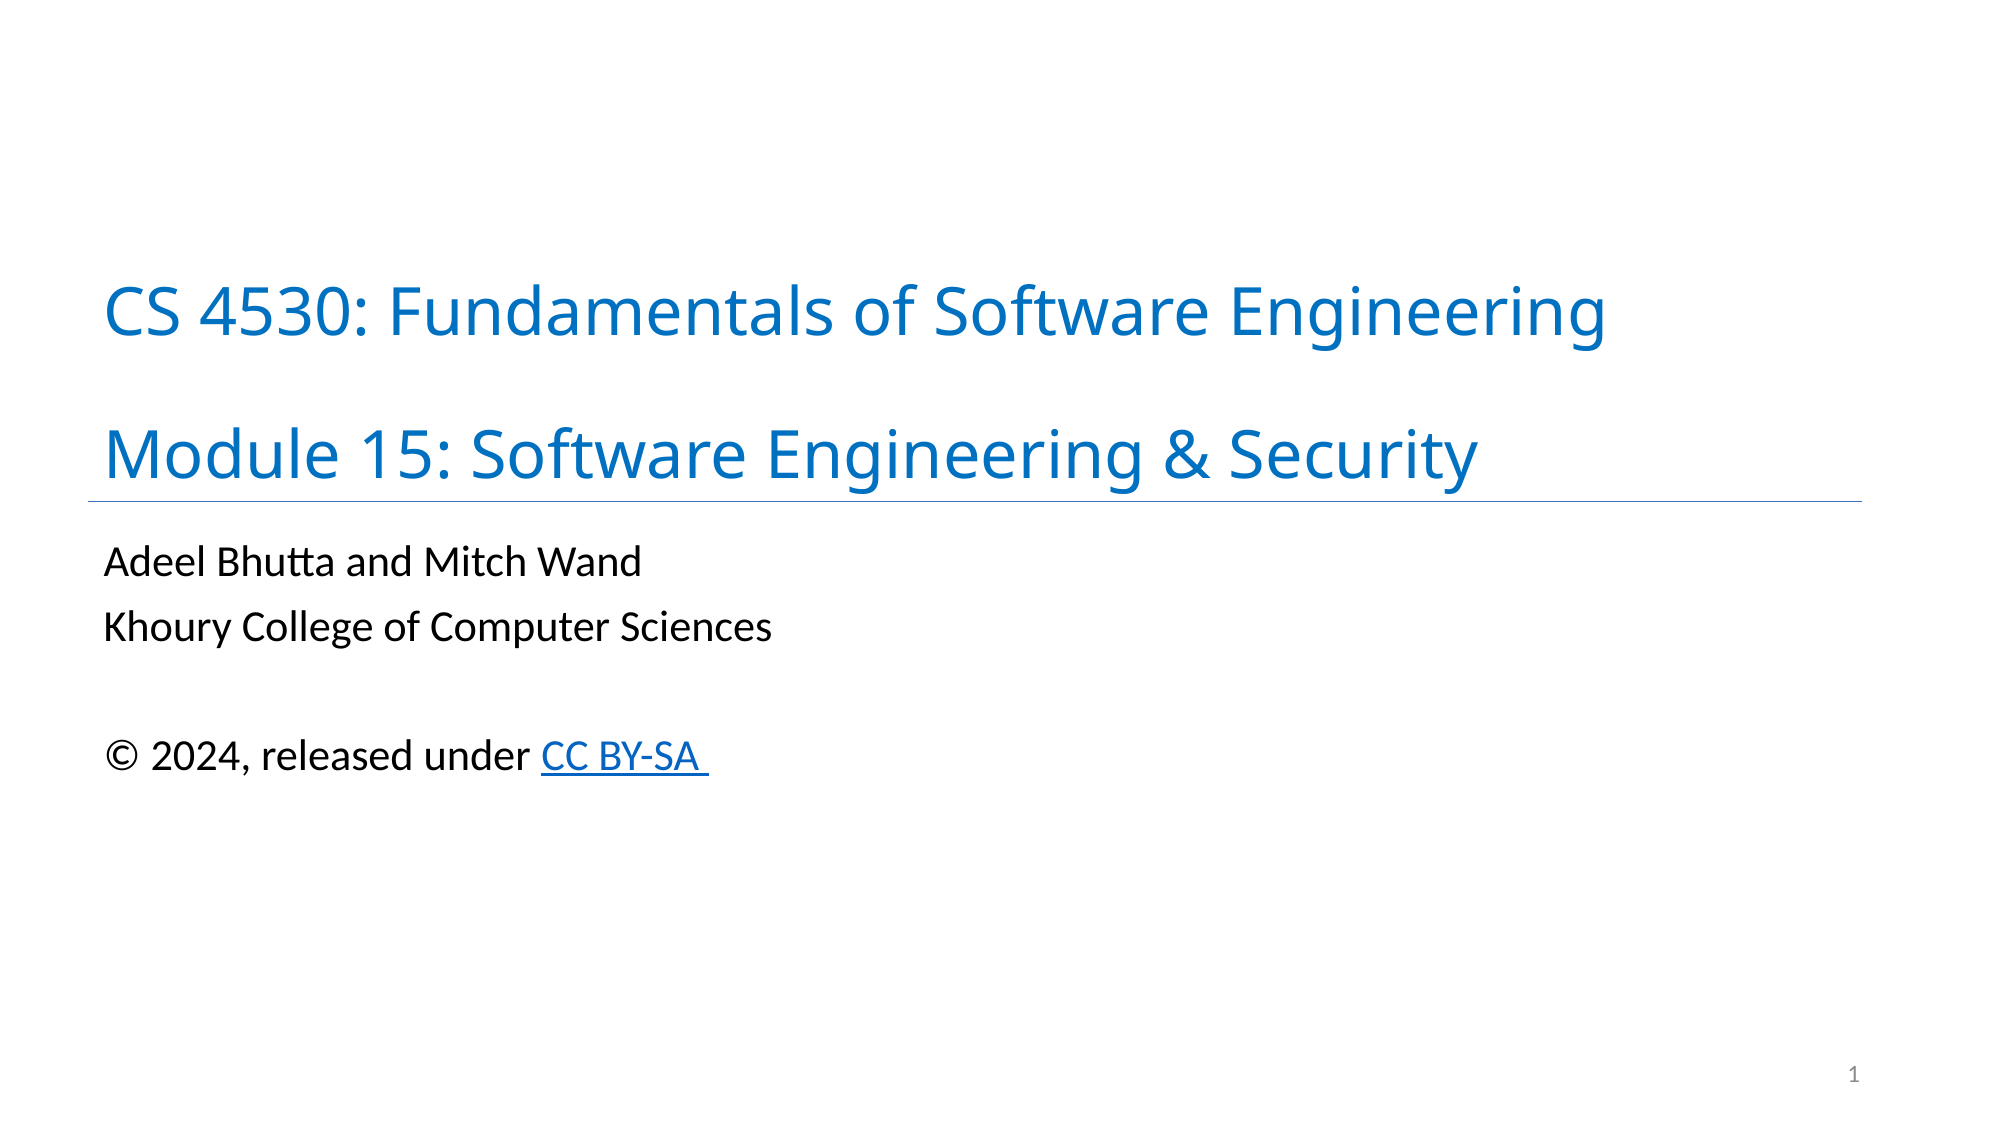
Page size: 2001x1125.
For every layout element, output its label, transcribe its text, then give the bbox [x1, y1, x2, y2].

slide_number 1 [1832, 1052, 1863, 1093]
subtitle Adeel Bhutta and Mitch Wand Khoury College of Computer Sciences © 2024, released under CC BY-SA [88, 531, 1750, 803]
title CS 4530: Fundamentals of Software Engineering Module 15: Software Engineering & Security [88, 109, 1863, 501]
